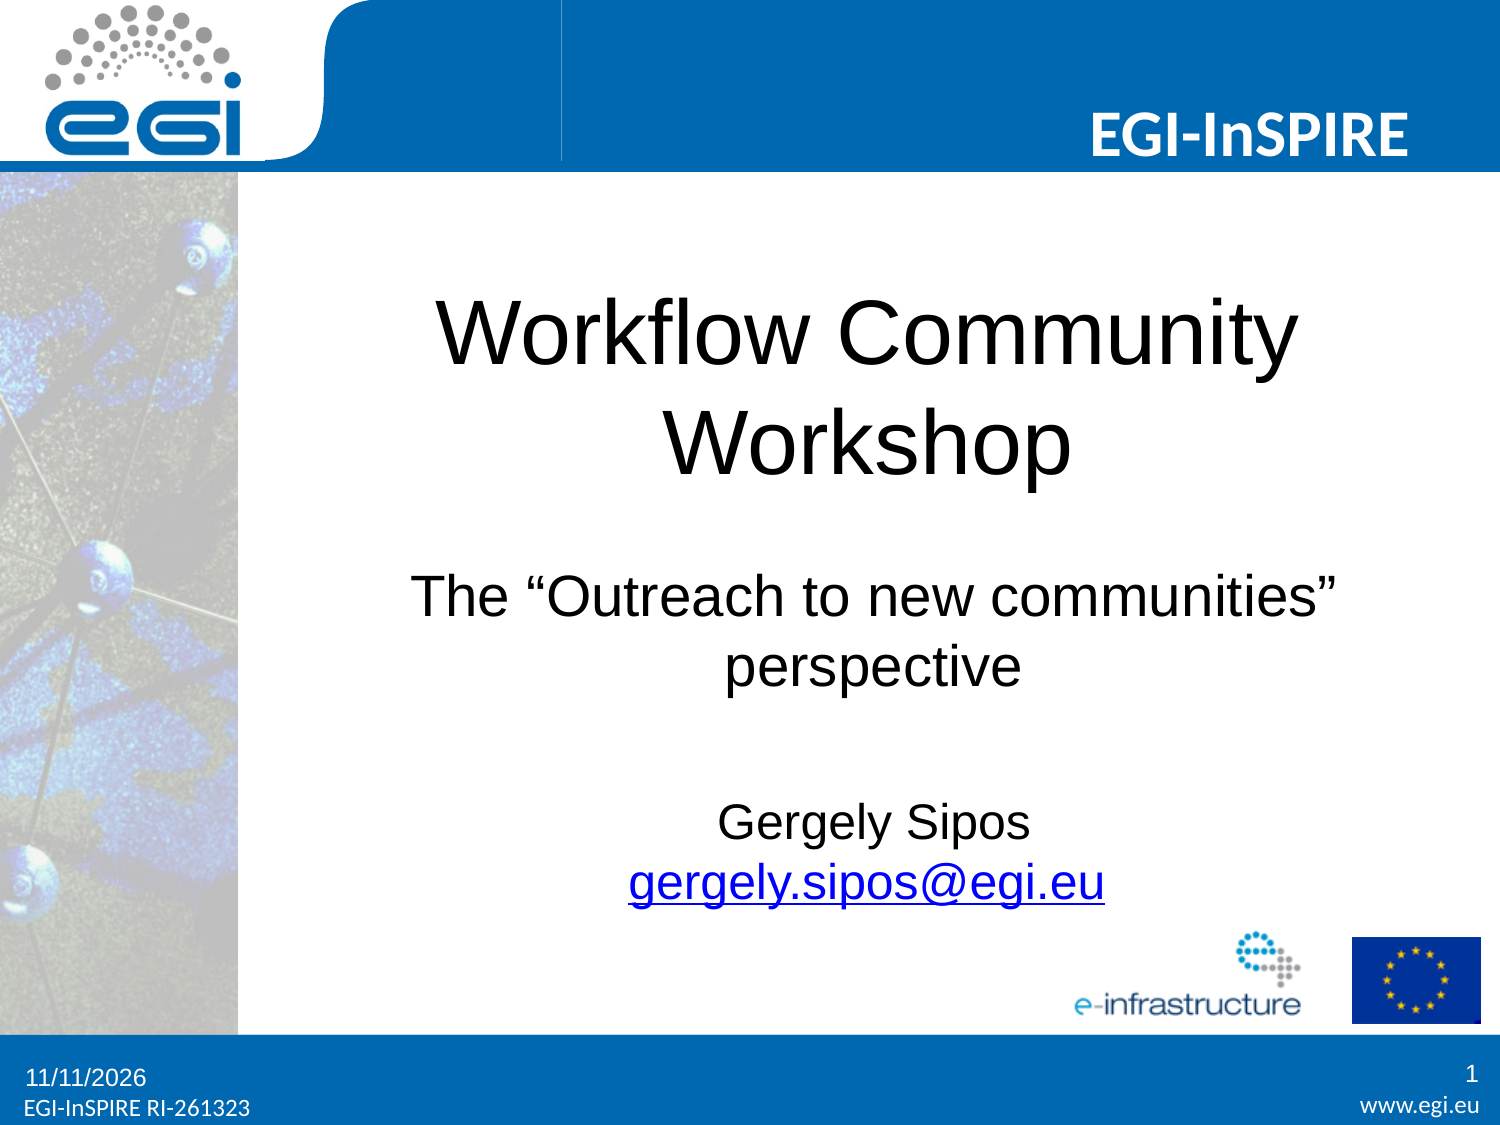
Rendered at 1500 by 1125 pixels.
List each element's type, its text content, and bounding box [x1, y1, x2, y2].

title Workflow Community Workshop [277, 262, 1459, 504]
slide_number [10, 1046, 361, 1106]
picture [0, 0, 265, 161]
picture [1352, 937, 1481, 1024]
picture [1069, 925, 1307, 1022]
slide_number 1 [1144, 1042, 1495, 1103]
picture [0, 172, 238, 1034]
subtitle The “Outreach to new communities” perspective Gergely Sipos gergely.sipos@egi.eu [277, 550, 1471, 771]
